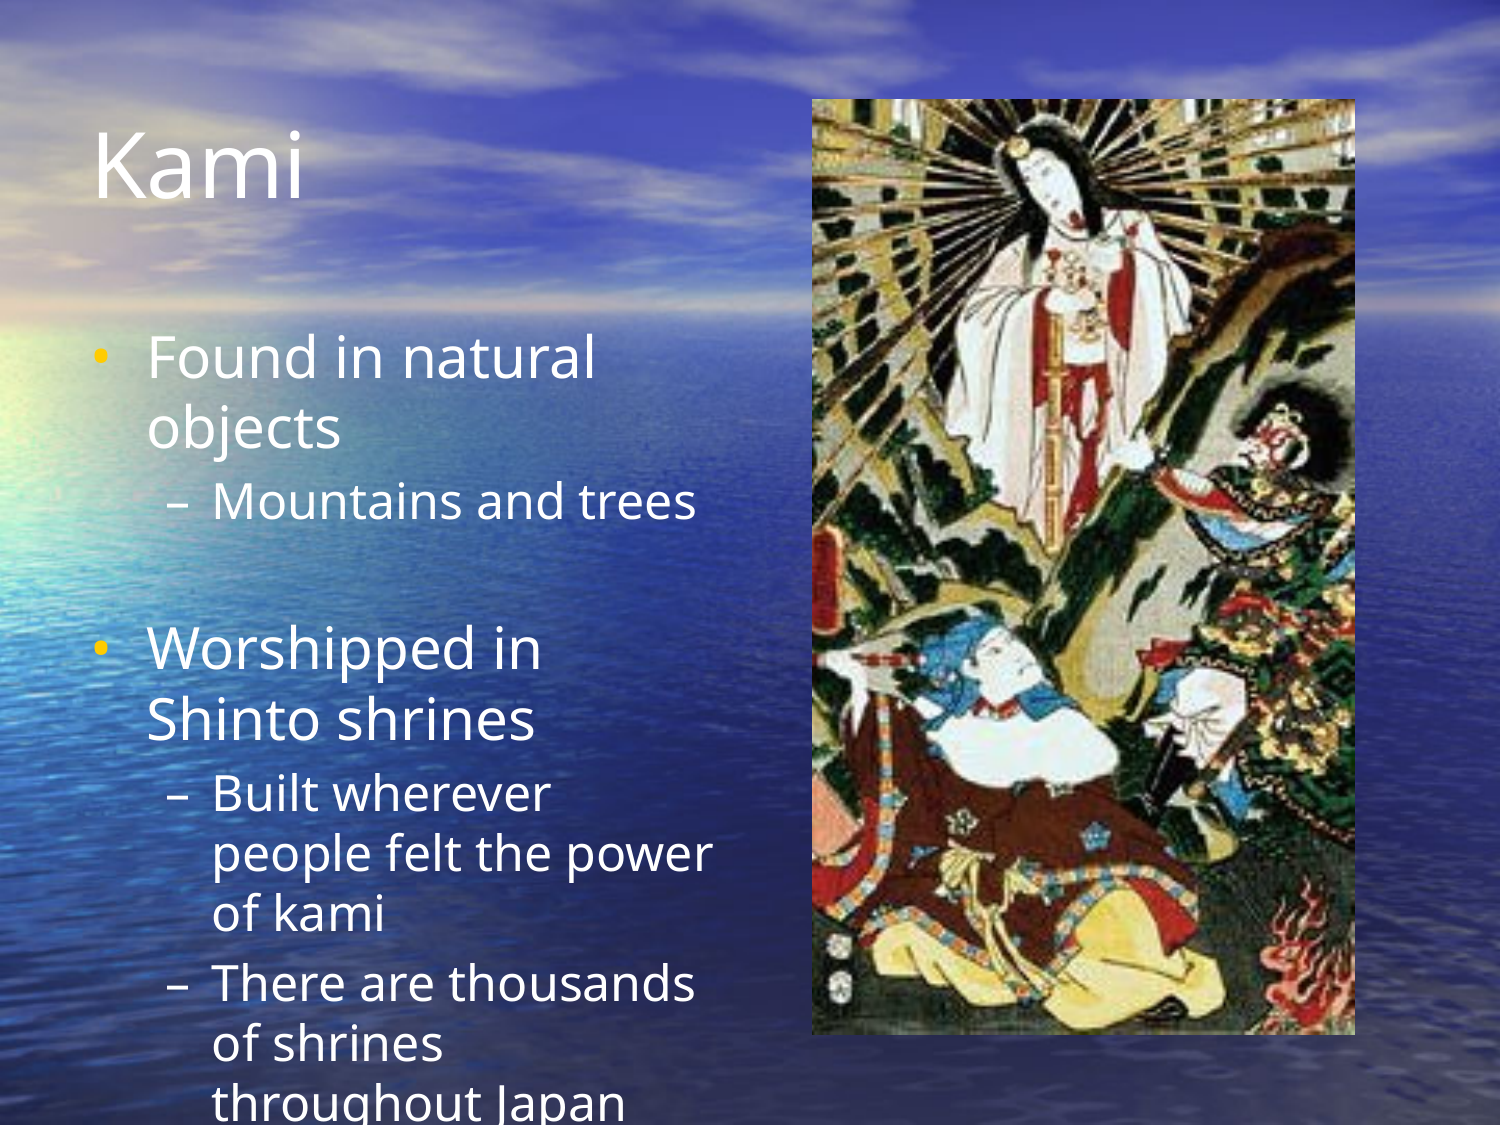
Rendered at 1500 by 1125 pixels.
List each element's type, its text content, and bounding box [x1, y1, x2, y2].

list Found in natural objects Mountains and trees Worshipped in Shinto shrines Built wherever people felt the power of kami There are thousands of shrines throughout Japan [75, 312, 738, 988]
picture [0, 0, 1500, 1125]
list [812, 99, 1355, 1035]
title Kami [75, 47, 1425, 275]
